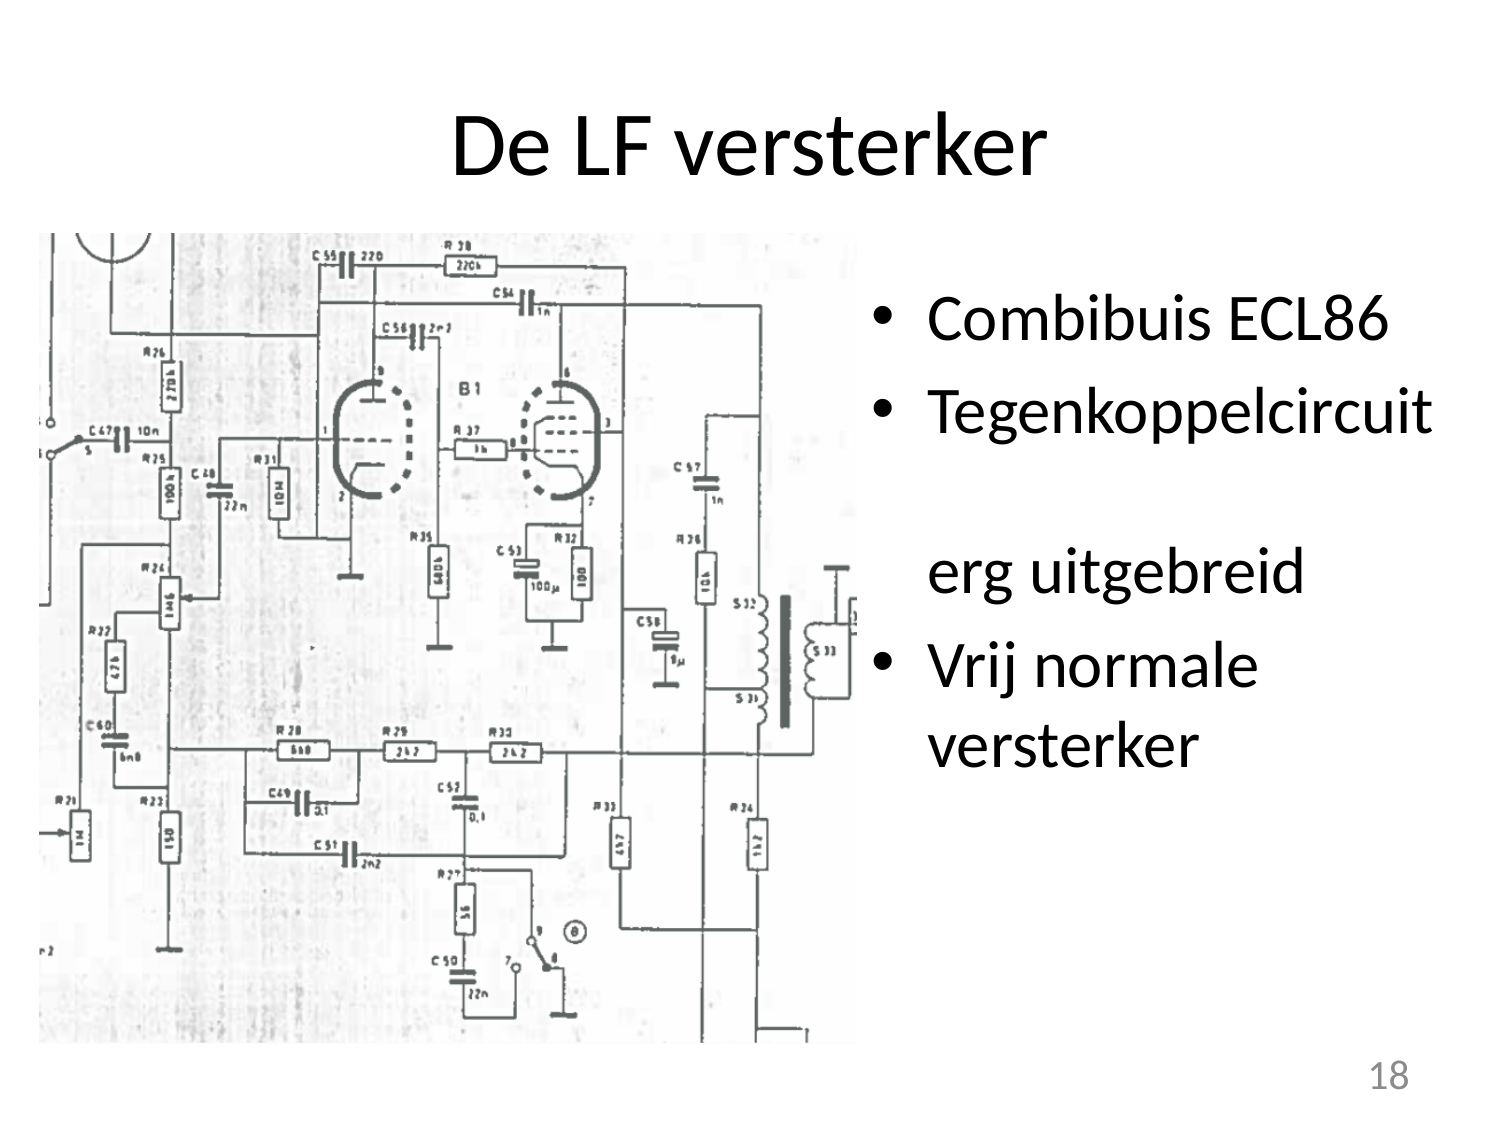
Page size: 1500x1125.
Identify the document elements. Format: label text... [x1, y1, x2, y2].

title De LF versterker [75, 45, 1425, 233]
list Combibuis ECL86 Tegenkoppelcircuit erg uitgebreid Vrij normale versterker [862, 266, 1461, 1009]
picture [39, 233, 857, 1045]
slide_number 18 [1074, 1042, 1425, 1103]
